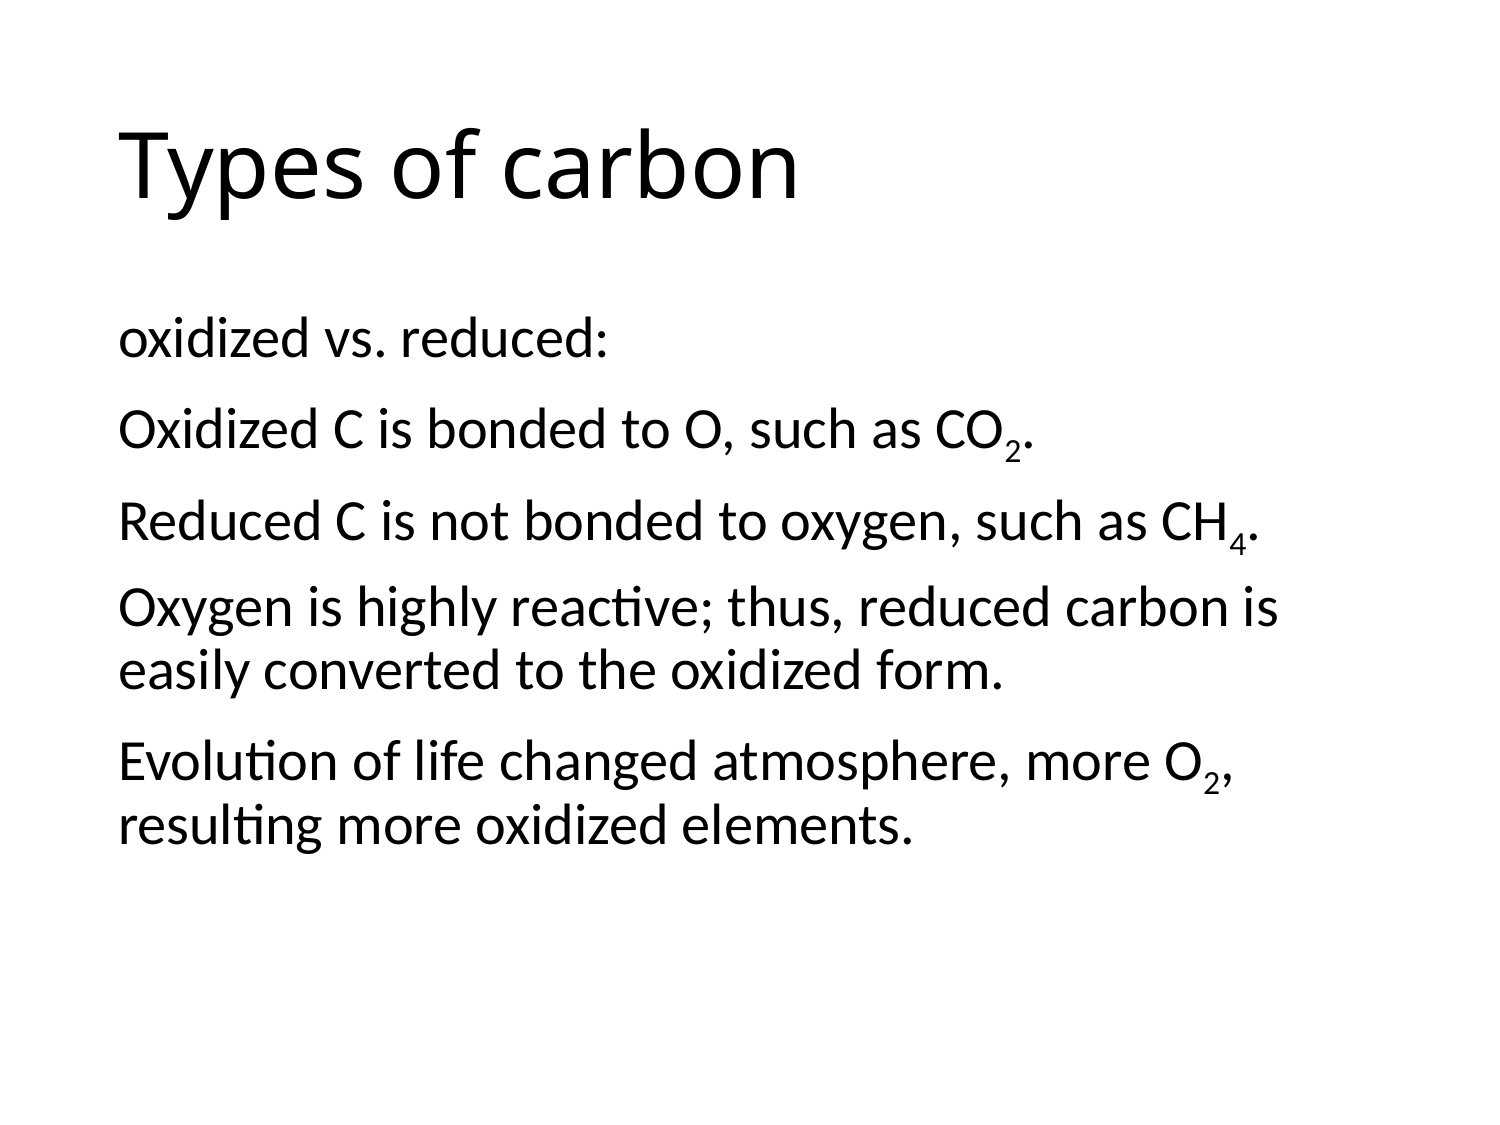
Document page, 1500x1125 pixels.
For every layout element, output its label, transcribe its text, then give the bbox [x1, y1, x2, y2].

title Types of carbon [103, 59, 1397, 278]
list oxidized vs. reduced: Oxidized C is bonded to O, such as CO2. Reduced C is not bonded to oxygen, such as CH4. Oxygen is highly reactive; thus, reduced carbon is easily converted to the oxidized form. Evolution of life changed atmosphere, more O2, resulting more oxidized elements. [103, 299, 1397, 1014]
